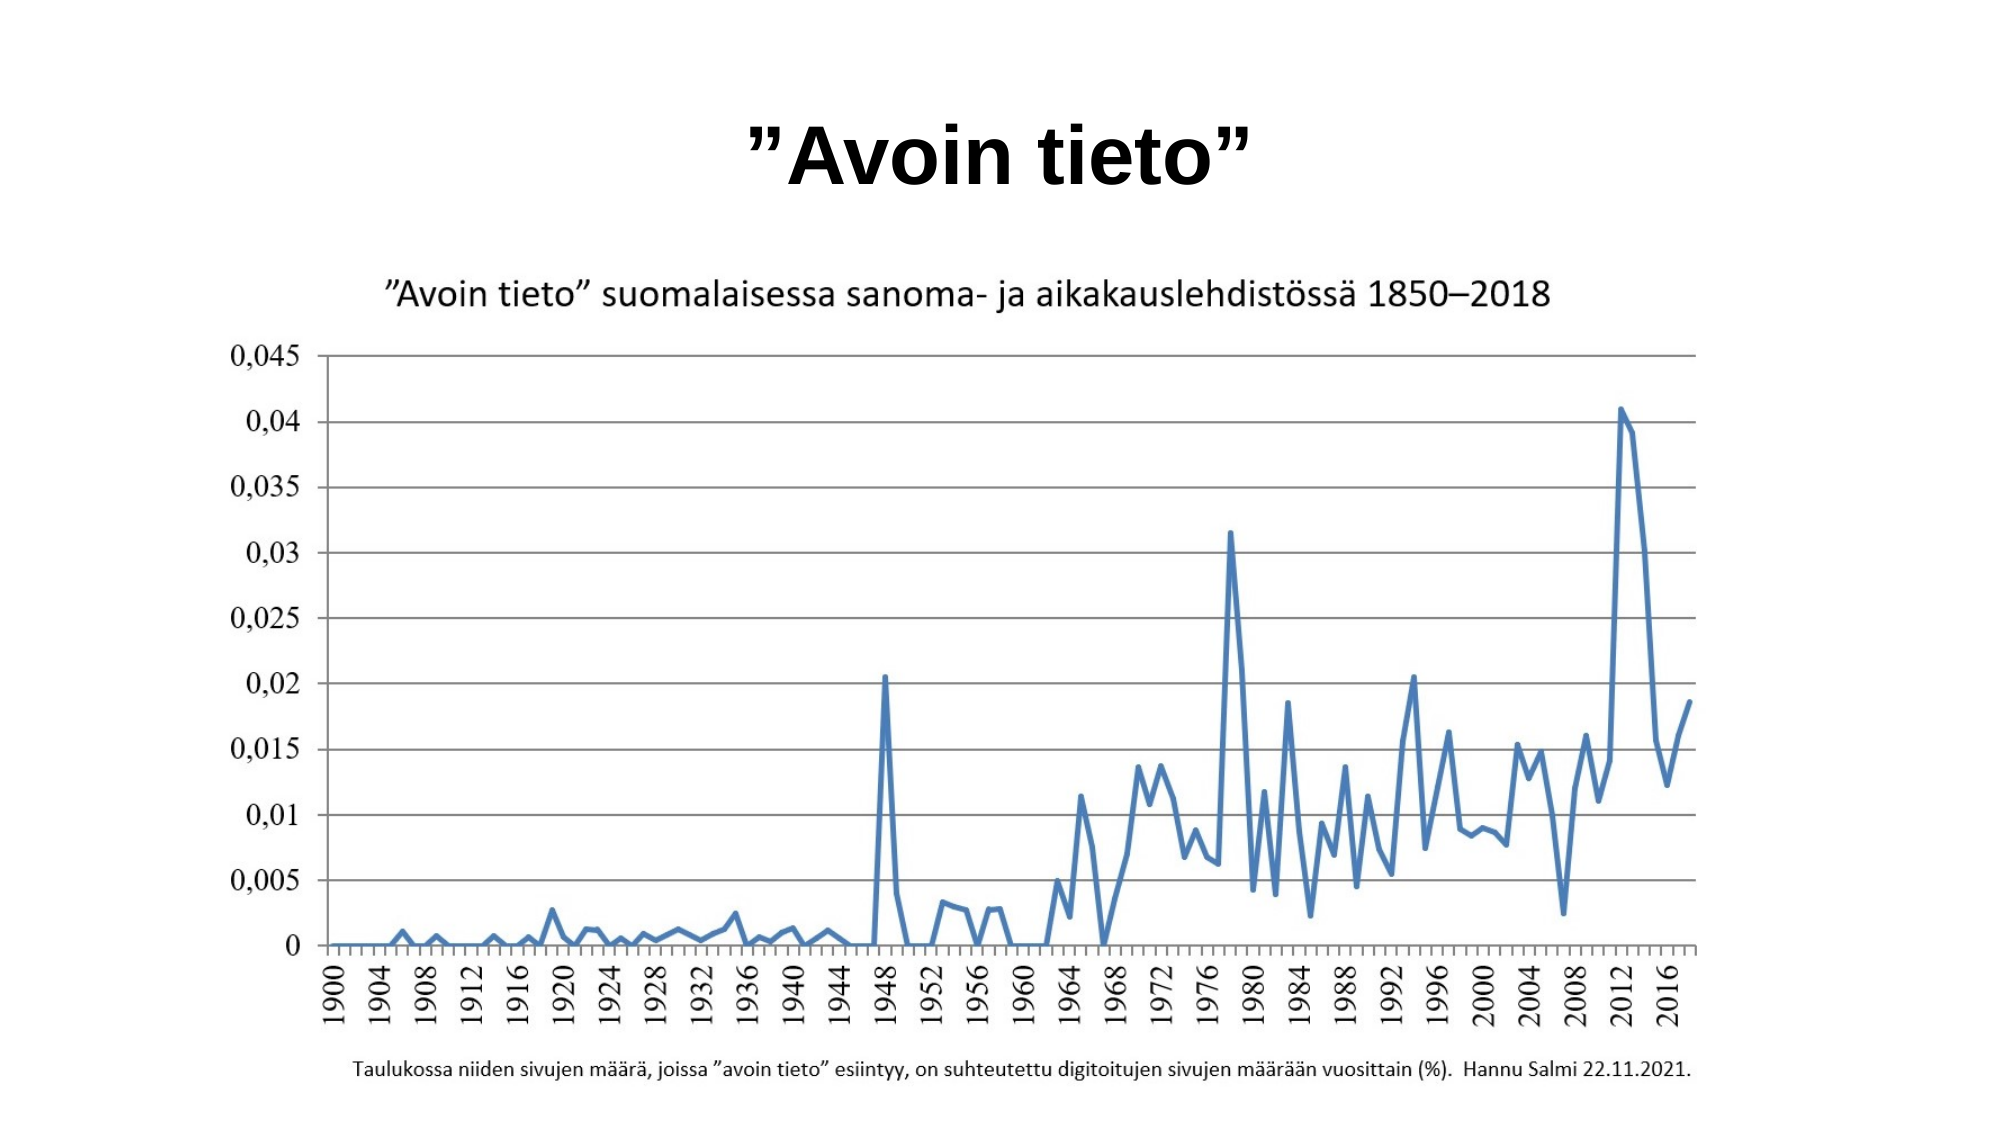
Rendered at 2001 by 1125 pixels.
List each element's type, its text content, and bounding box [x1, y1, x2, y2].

picture [185, 222, 1733, 1103]
title ”Avoin tieto” [68, 97, 1932, 223]
